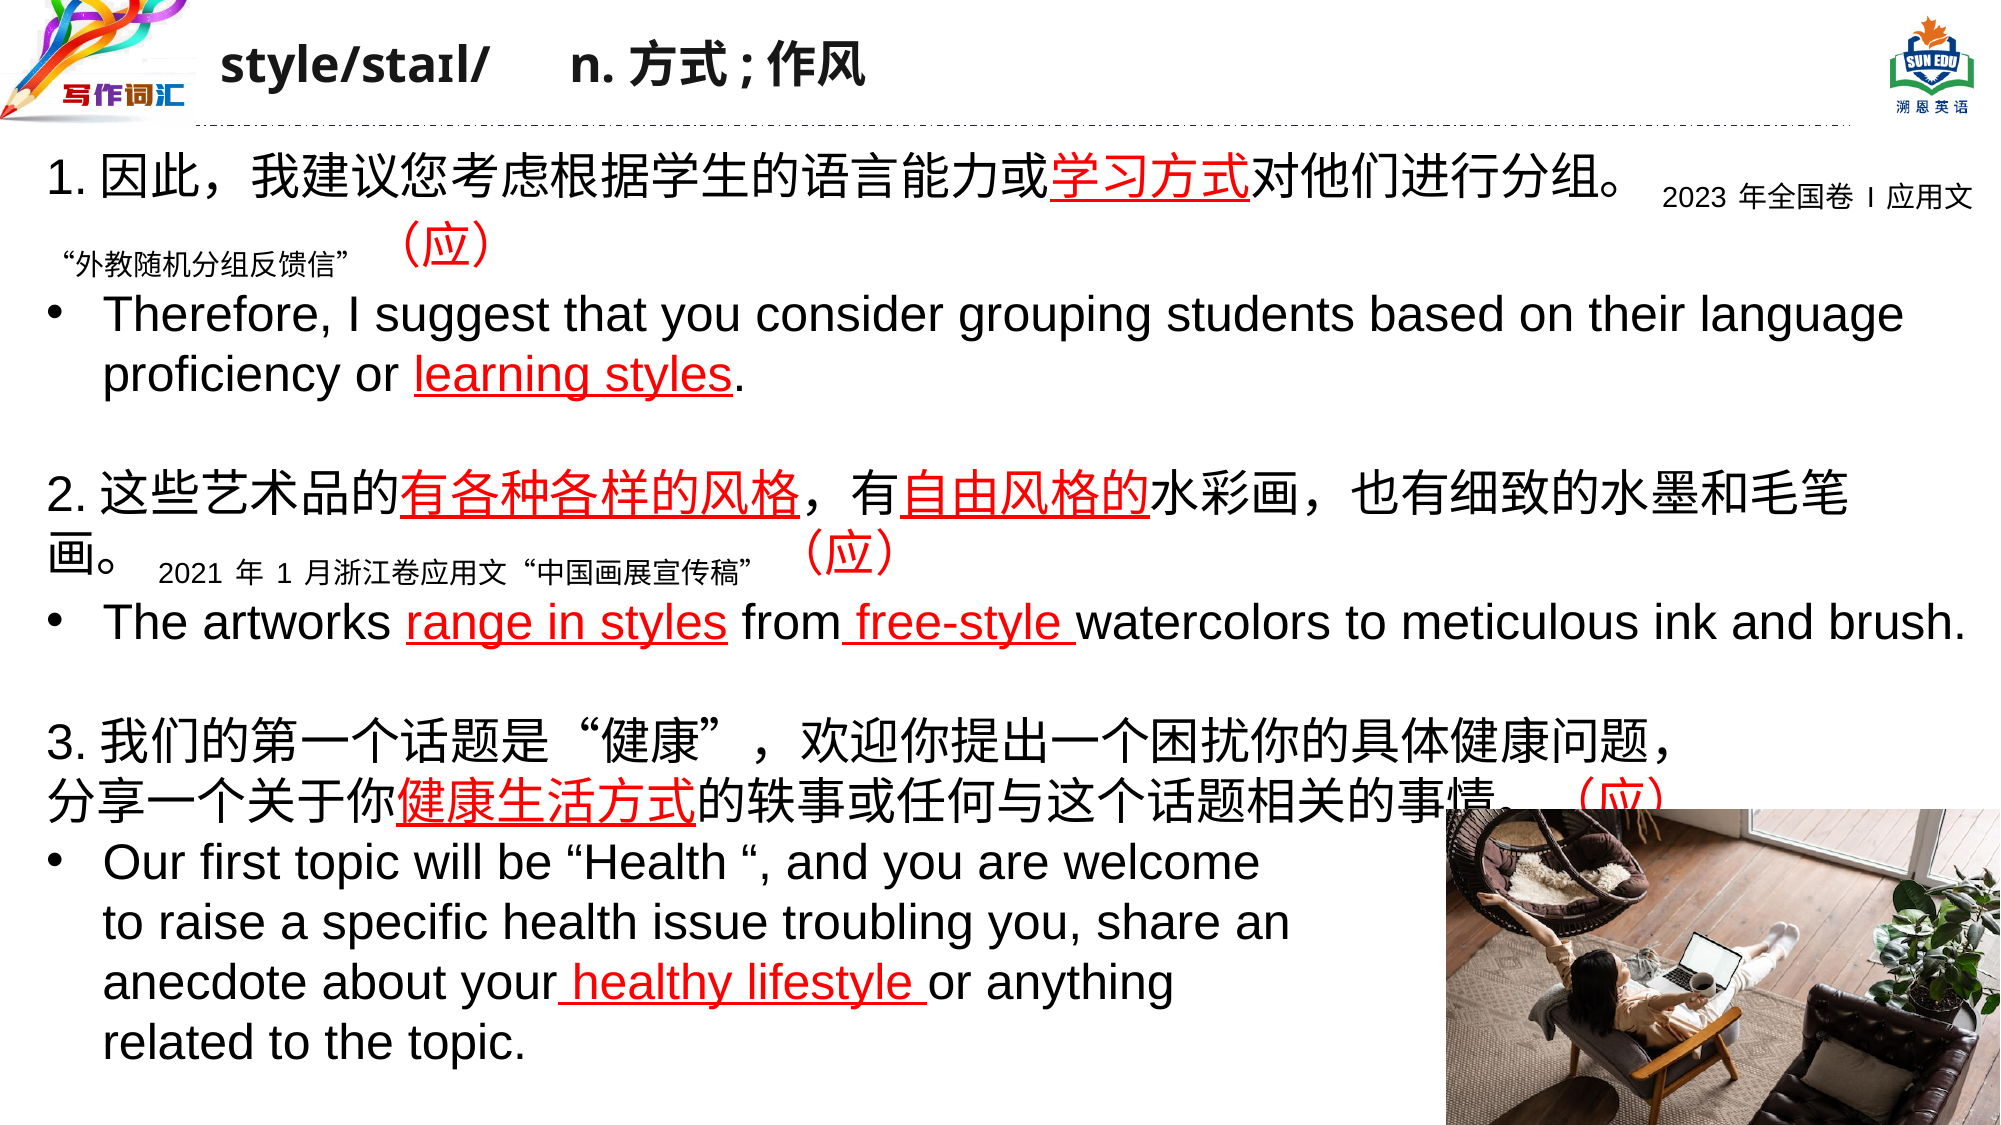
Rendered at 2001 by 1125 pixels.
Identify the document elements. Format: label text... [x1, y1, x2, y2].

picture [1446, 808, 2000, 1125]
picture [0, 0, 197, 127]
text_box style/staɪl/ n.方式;作风 [205, 24, 1962, 100]
picture [1882, 13, 1983, 119]
text_box 1.因此，我建议您考虑根据学生的语言能力或学习方式对他们进行分组。2023年全国卷I应用文“外教随机分组反馈信” （应） Therefore, I suggest that you consider grouping students based on their language proficiency or learning styles. 2.这些艺术品的有各种各样的风格，有自由风格的水彩画，也有细致的水墨和毛笔画。2021年1月浙江卷应用文“中国画展宣传稿” （应） The artworks range in styles from free-style watercolors to meticulous ink and brush. 3.我们的第一个话题是“健康”，欢迎你提出一个困扰你的具体健康问题， 分享一个关于你健康生活方式的轶事或任何与这个话题相关的事情。（应） Our first topic will be “Health “, and you are welcome to raise a specific health issue troubling you, share an anecdote about your healthy lifestyle or anything related to the topic. [31, 137, 2000, 1125]
